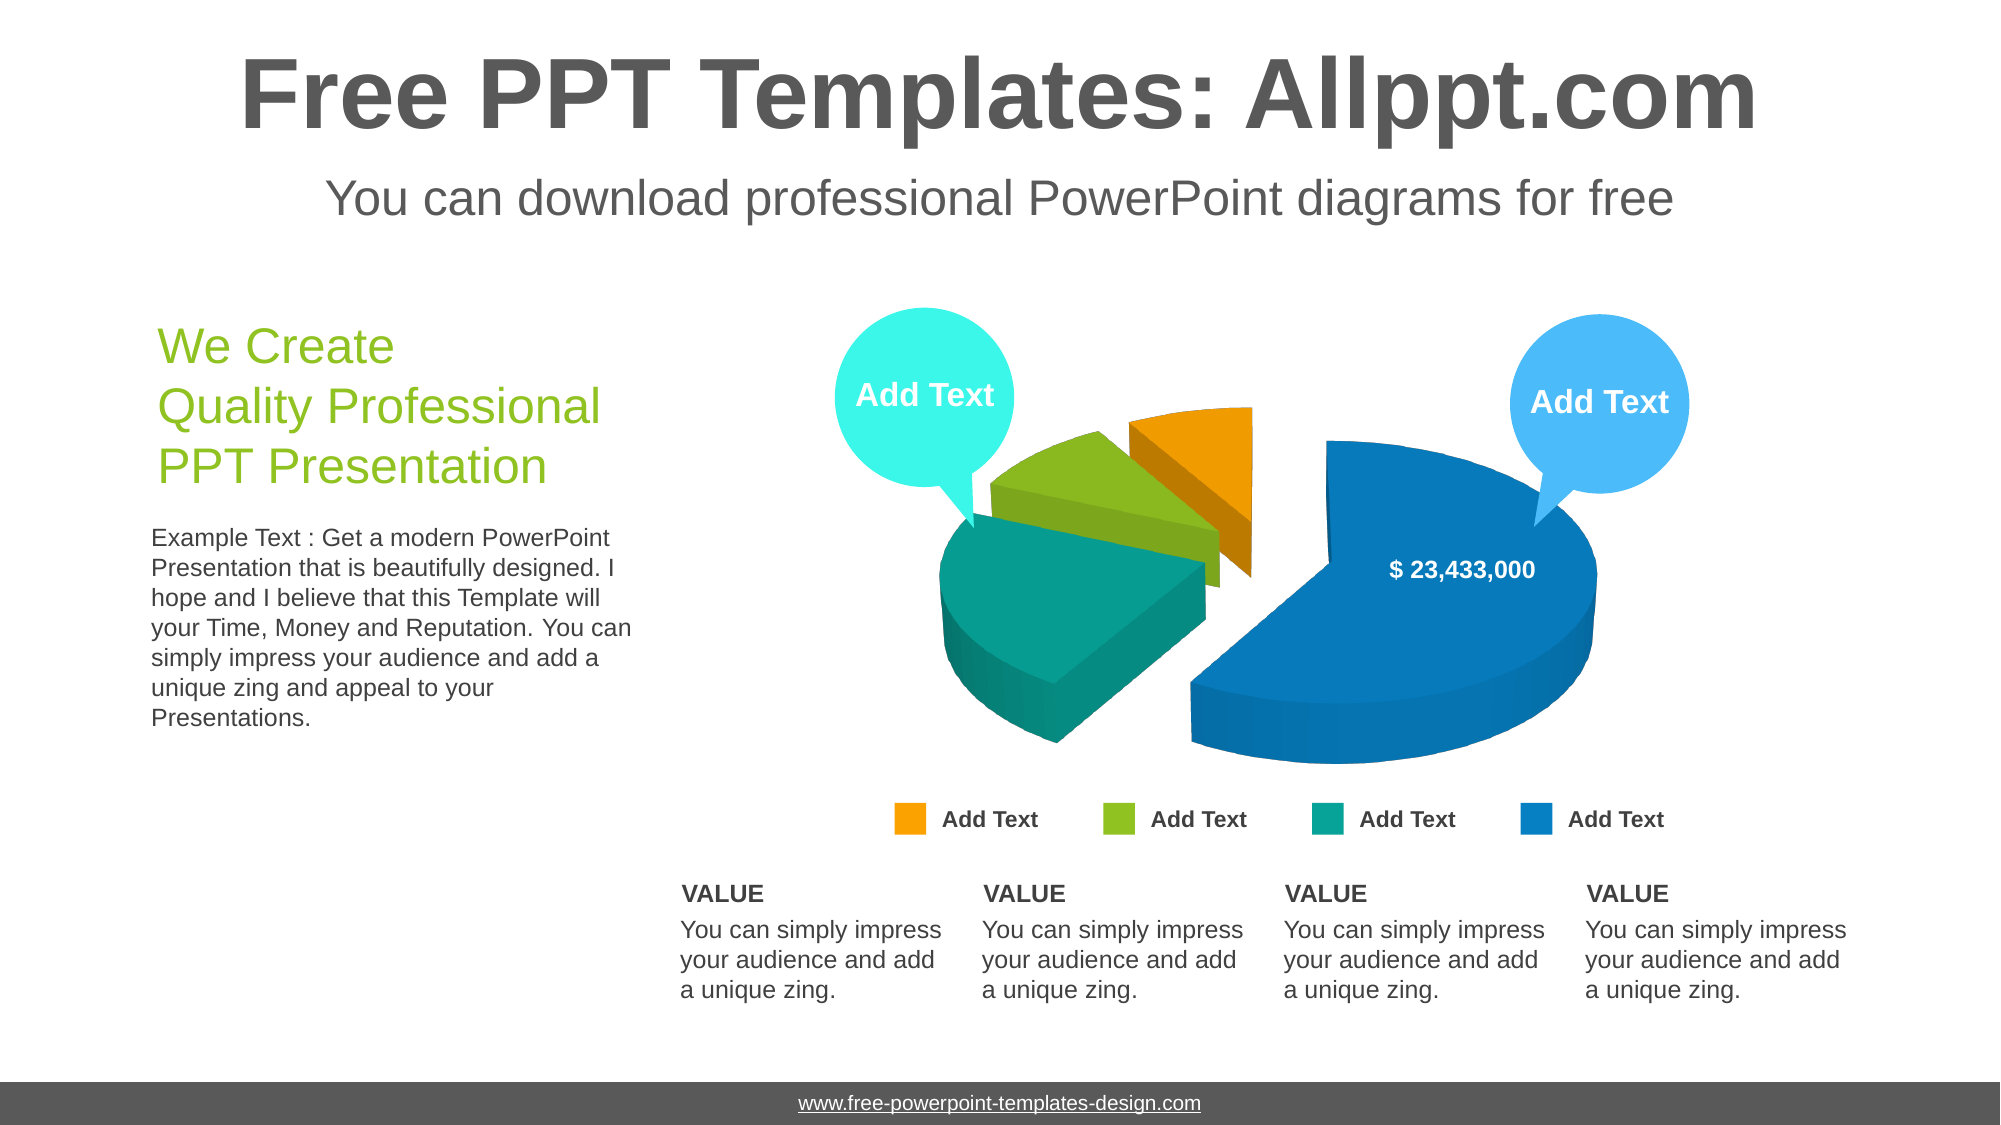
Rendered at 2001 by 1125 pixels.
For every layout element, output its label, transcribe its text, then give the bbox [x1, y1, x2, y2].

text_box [1520, 802, 1734, 835]
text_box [1498, 311, 1678, 541]
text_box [818, 331, 1048, 511]
chart [878, 380, 1658, 829]
text_box We Create Quality Professional PPT Presentation [151, 313, 651, 494]
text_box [1283, 877, 1553, 1004]
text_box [894, 802, 1103, 835]
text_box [1103, 802, 1311, 835]
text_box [1311, 802, 1520, 835]
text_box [981, 877, 1252, 1004]
text_box Example Text : Get a modern PowerPoint Presentation that is beautifully designed. I hope and I believe that this Template will your Time, Money and Reputation. You can simply impress your audience and add a unique zing and appeal to your Presentations. [151, 521, 651, 732]
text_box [680, 877, 950, 1004]
list You can download professional PowerPoint diagrams for free [0, 164, 2000, 234]
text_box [1585, 877, 1855, 1004]
text_box www.free-powerpoint-templates-design.com [0, 1082, 2000, 1123]
title Free PPT Templates: Allppt.com [0, 32, 2000, 161]
